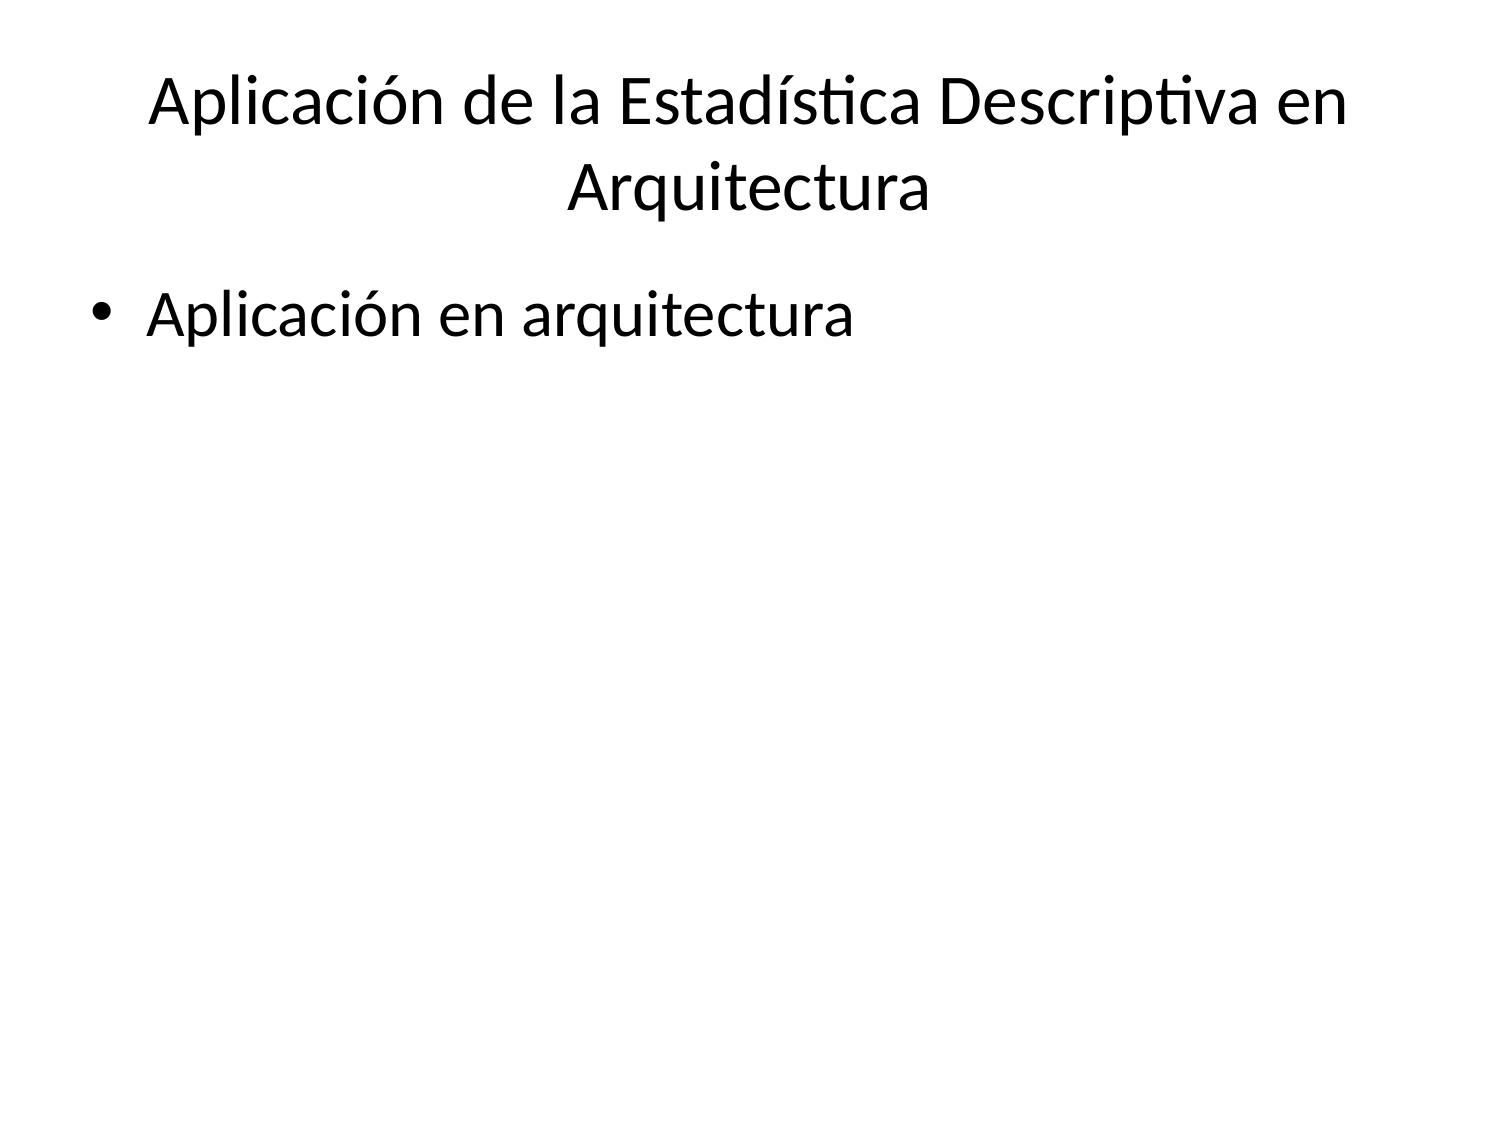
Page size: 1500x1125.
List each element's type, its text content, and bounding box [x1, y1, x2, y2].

title Aplicación de la Estadística Descriptiva en Arquitectura [75, 45, 1425, 233]
list Aplicación en arquitectura [75, 262, 1425, 1005]
